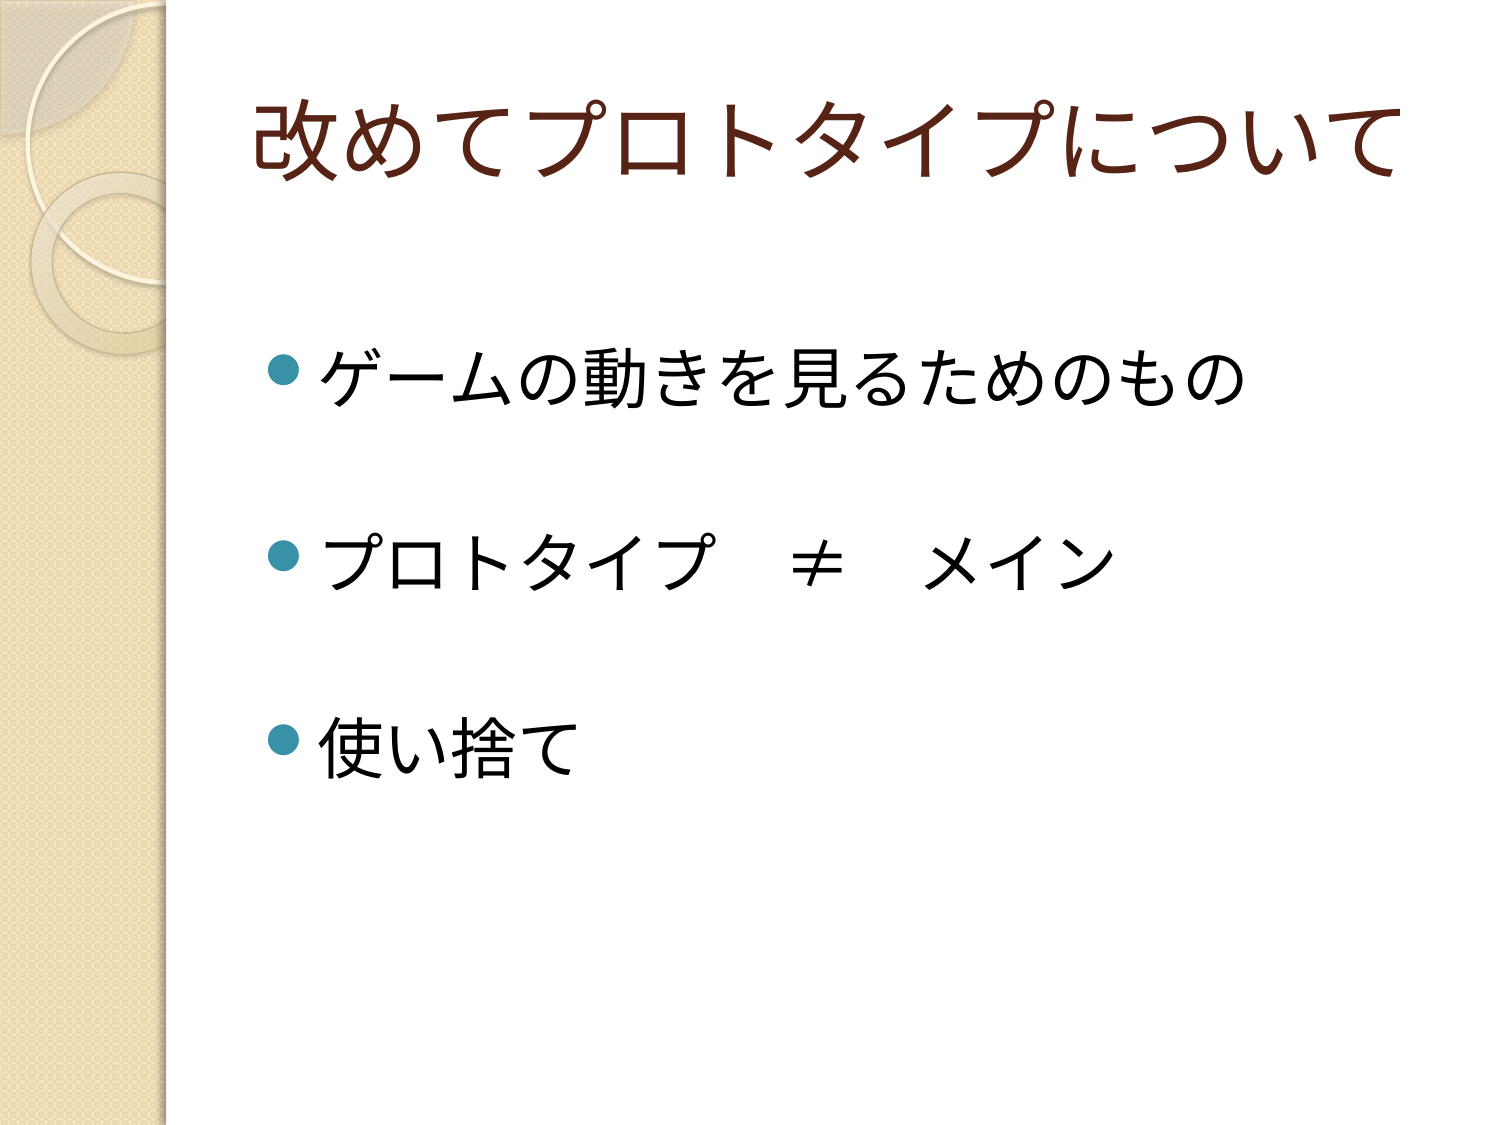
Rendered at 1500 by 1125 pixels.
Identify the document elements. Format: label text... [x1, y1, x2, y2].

list ゲームの動きを見るためのもの プロトタイプ ≠ メイン 使い捨て [235, 237, 1466, 1025]
title 改めてプロトタイプについて [235, 45, 1466, 233]
